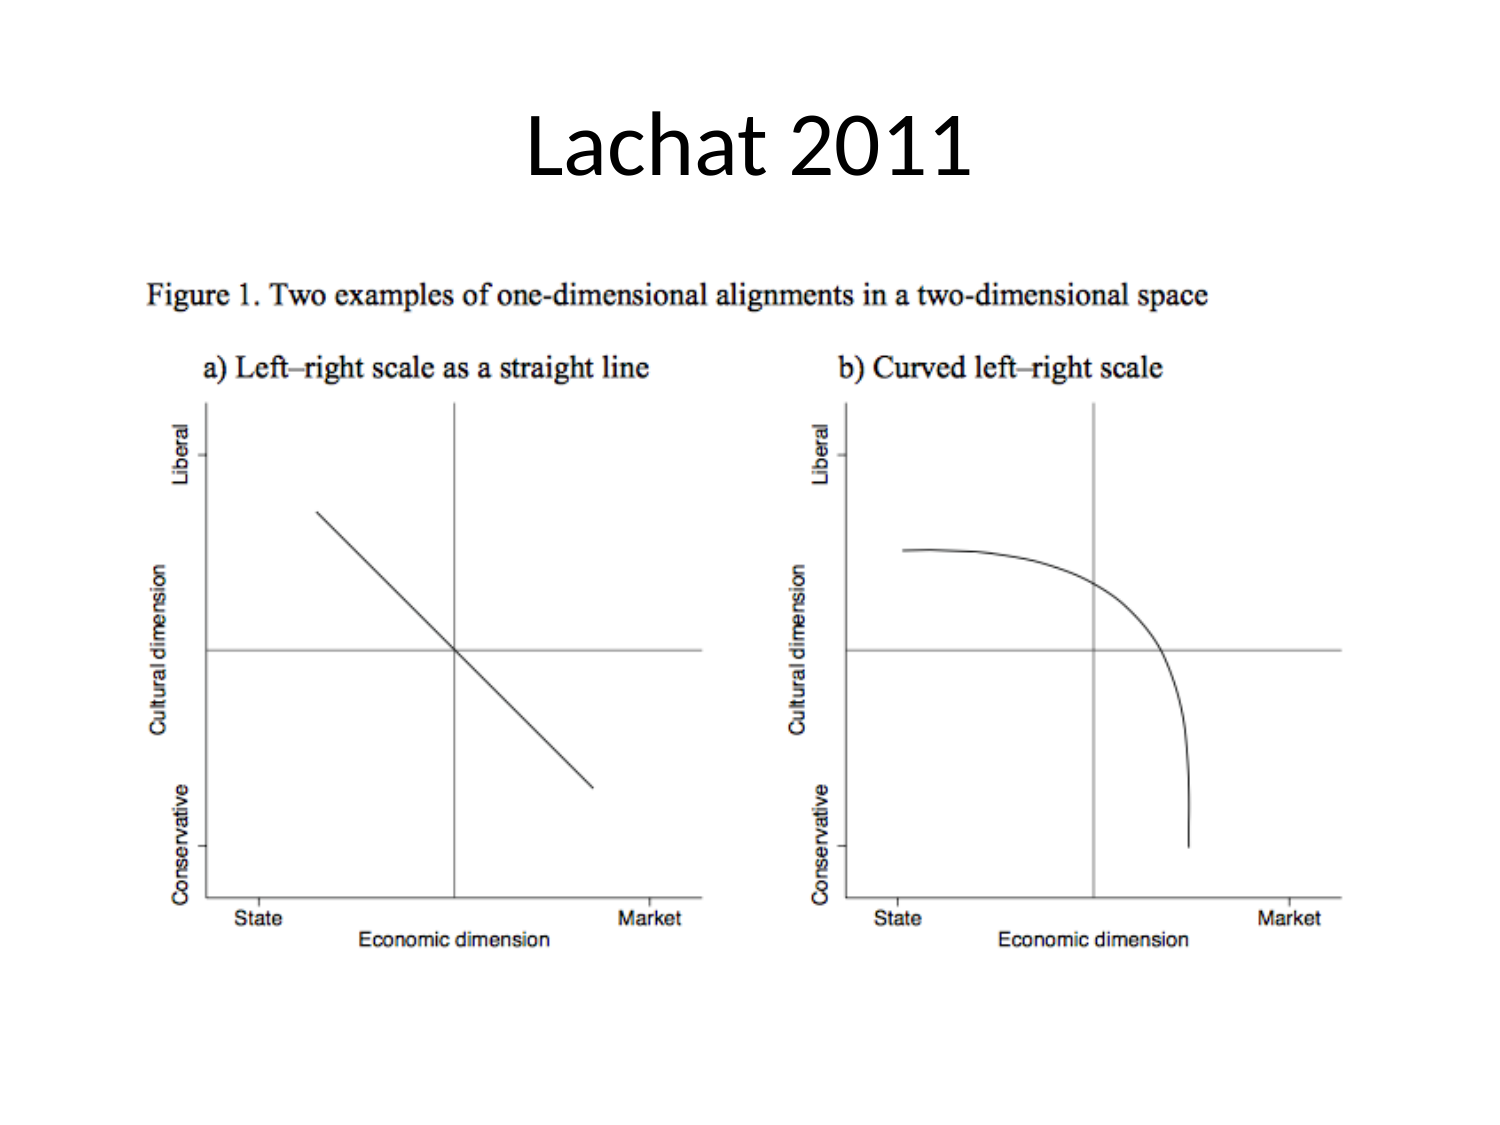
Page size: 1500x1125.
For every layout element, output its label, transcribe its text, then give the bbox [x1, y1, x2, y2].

title Lachat 2011 [75, 45, 1425, 233]
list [74, 262, 1426, 1006]
